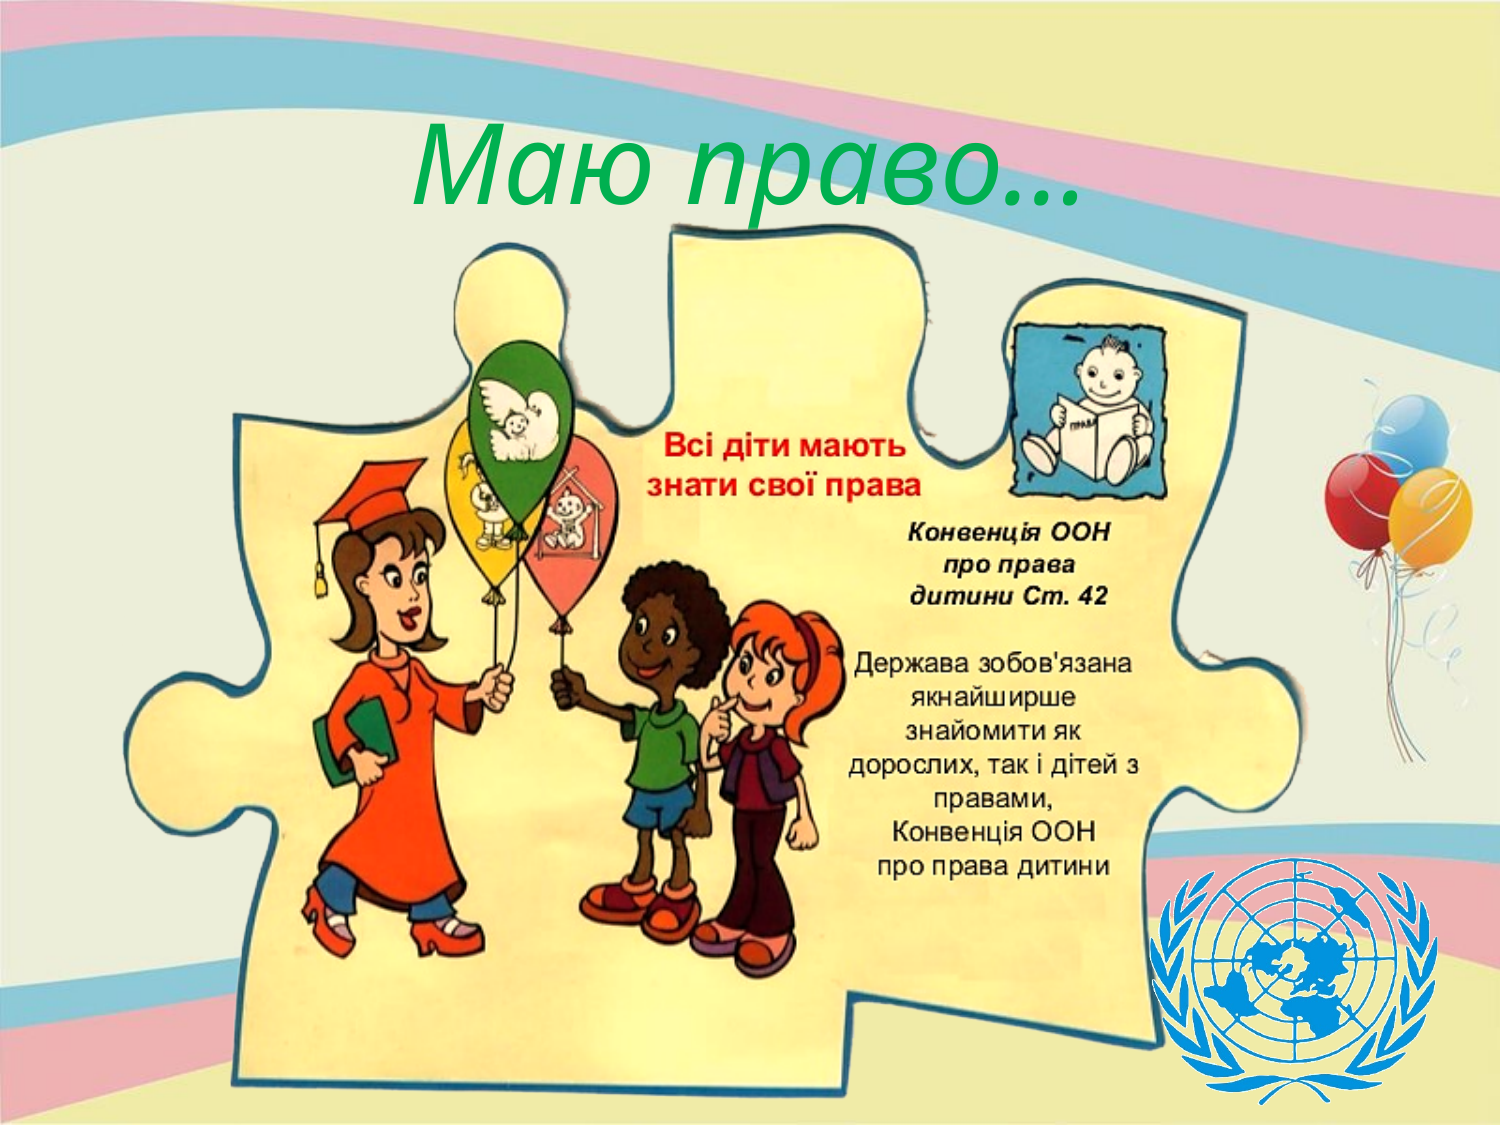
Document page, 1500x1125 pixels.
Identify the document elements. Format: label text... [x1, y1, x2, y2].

picture [0, 0, 1500, 1125]
title Маю право… [103, 59, 1397, 278]
